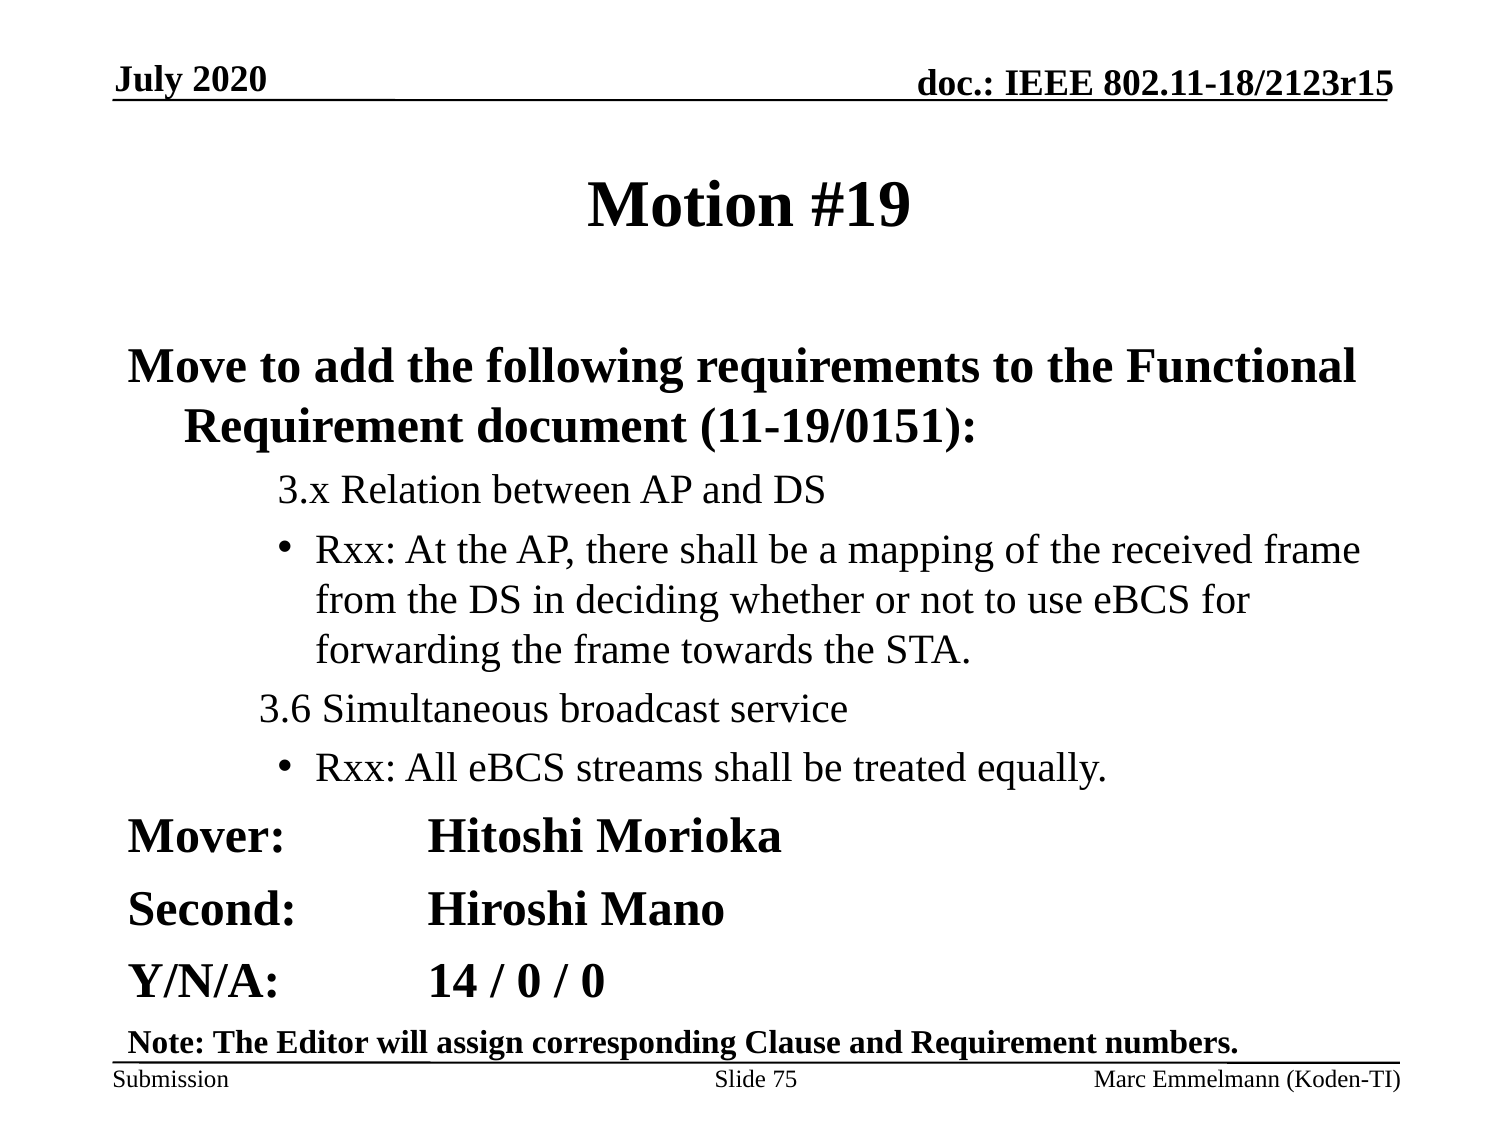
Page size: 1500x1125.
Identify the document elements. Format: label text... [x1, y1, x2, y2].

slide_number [114, 54, 423, 100]
title Motion #19 [112, 112, 1388, 288]
slide_number Slide 75 [712, 1061, 800, 1123]
list Move to add the following requirements to the Functional Requirement document (11-19/0151): 3.x Relation between AP and DS Rxx: At the AP, there shall be a mapping of the received frame from the DS in deciding whether or not to use eBCS for forwarding the frame towards the STA. 3.6 Simultaneous broadcast service Rxx: All eBCS streams shall be treated equally. Mover: Hitoshi Morioka Second: Hiroshi Mano Y/N/A: 14 / 0 / 0 Note: The Editor will assign corresponding Clause and Requirement numbers. [112, 324, 1388, 1000]
footer Marc Emmelmann (Koden-TI) [878, 1061, 1402, 1093]
